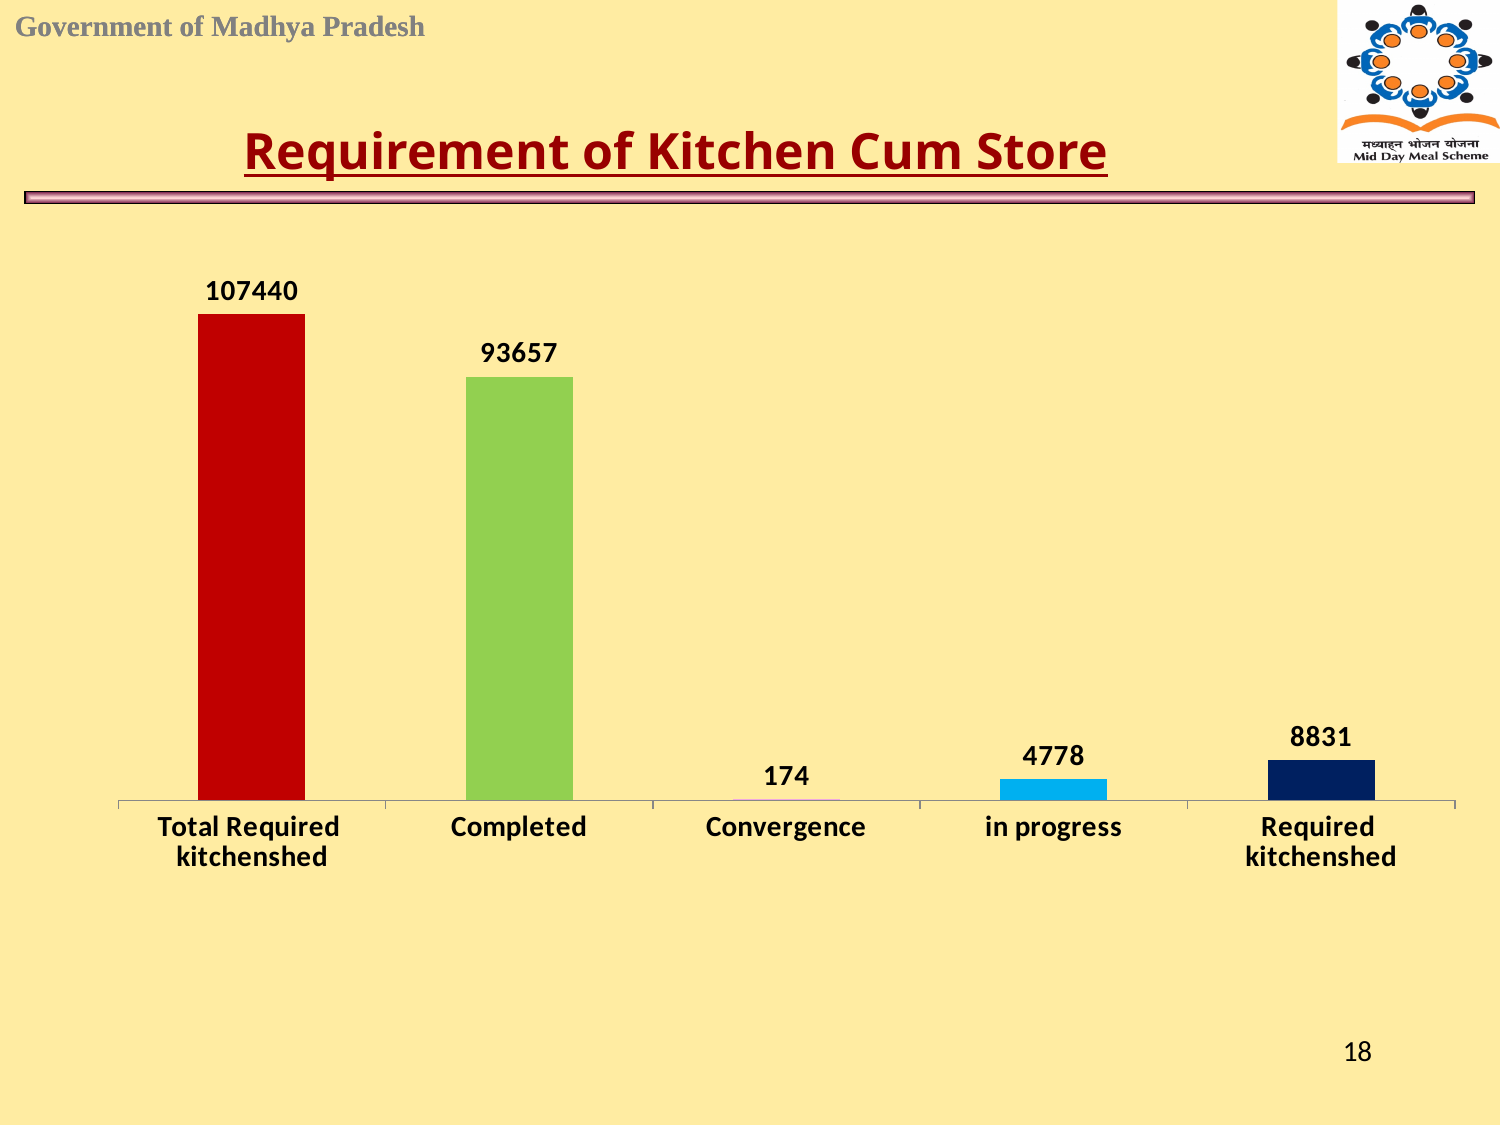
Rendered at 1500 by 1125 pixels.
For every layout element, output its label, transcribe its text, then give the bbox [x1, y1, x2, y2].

text_box Requirement of Kitchen Cum Store [0, 112, 1413, 188]
chart [24, 212, 1500, 963]
slide_number 18 [1074, 1024, 1388, 1101]
